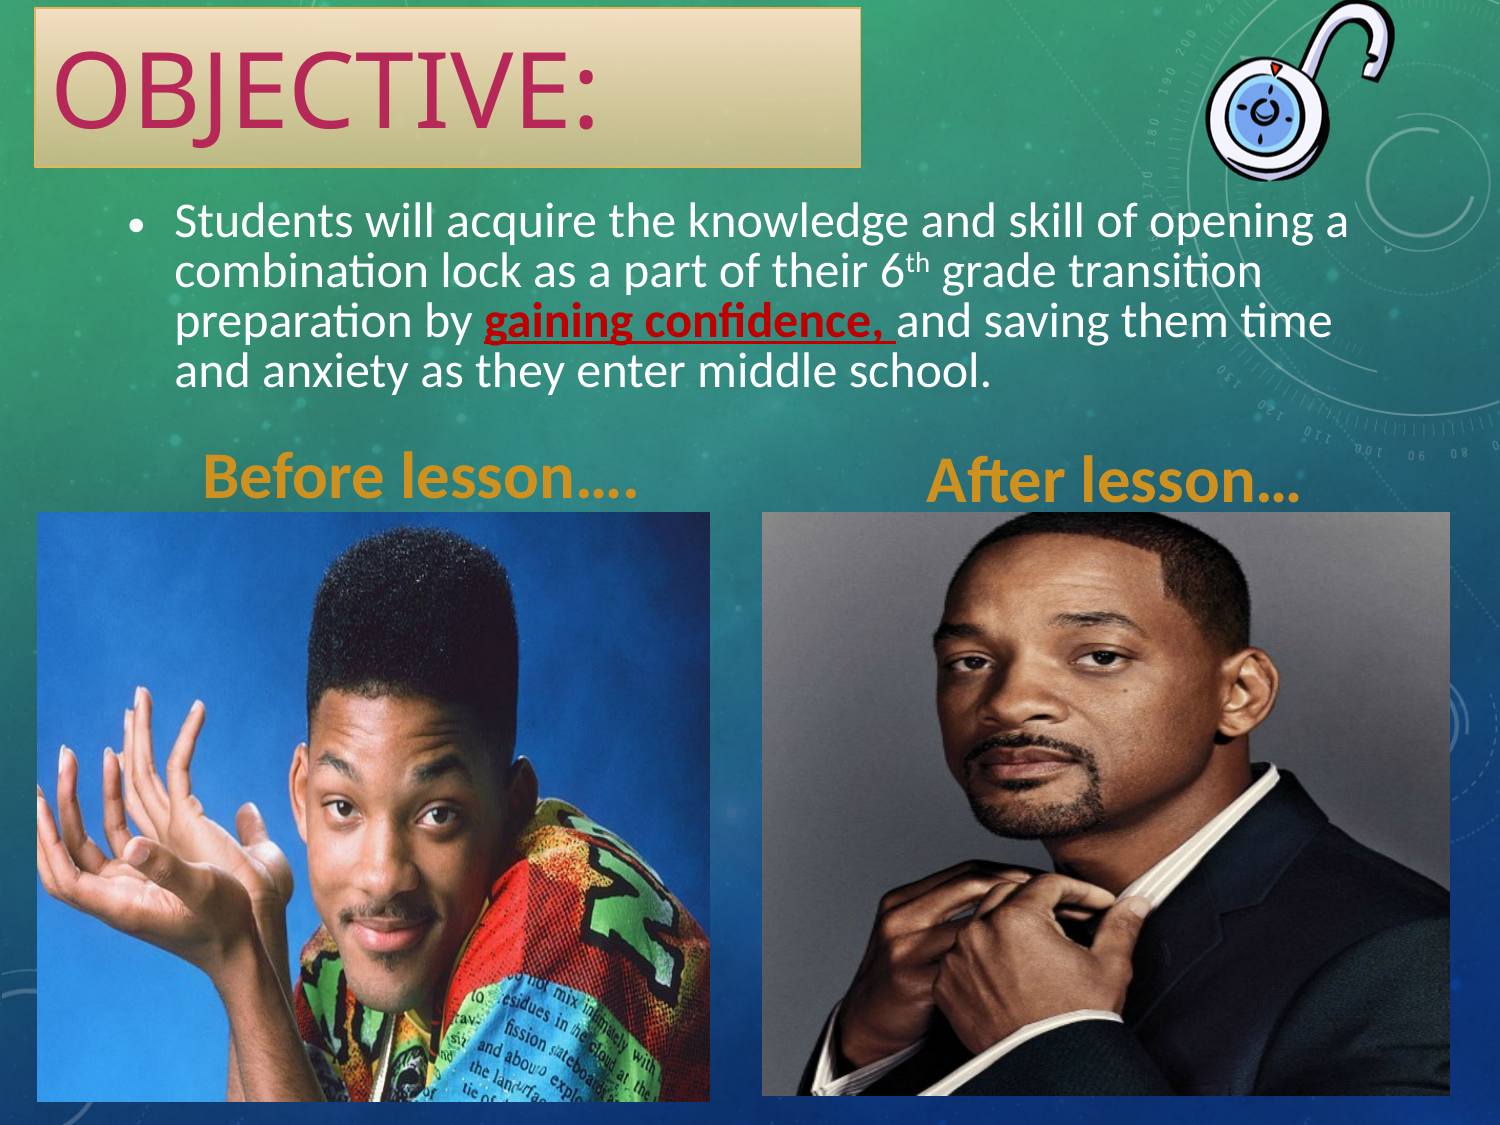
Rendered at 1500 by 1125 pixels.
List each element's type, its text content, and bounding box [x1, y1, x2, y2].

picture [0, 0, 1500, 1125]
text_box After lesson… [911, 428, 1388, 512]
title Objective: [34, 7, 861, 168]
text_box Before lesson…. [187, 424, 688, 512]
list Students will acquire the knowledge and skill of opening a combination lock as a part of their 6th grade transition preparation by gaining confidence, and saving them time and anxiety as they enter middle school. [112, 149, 1388, 450]
